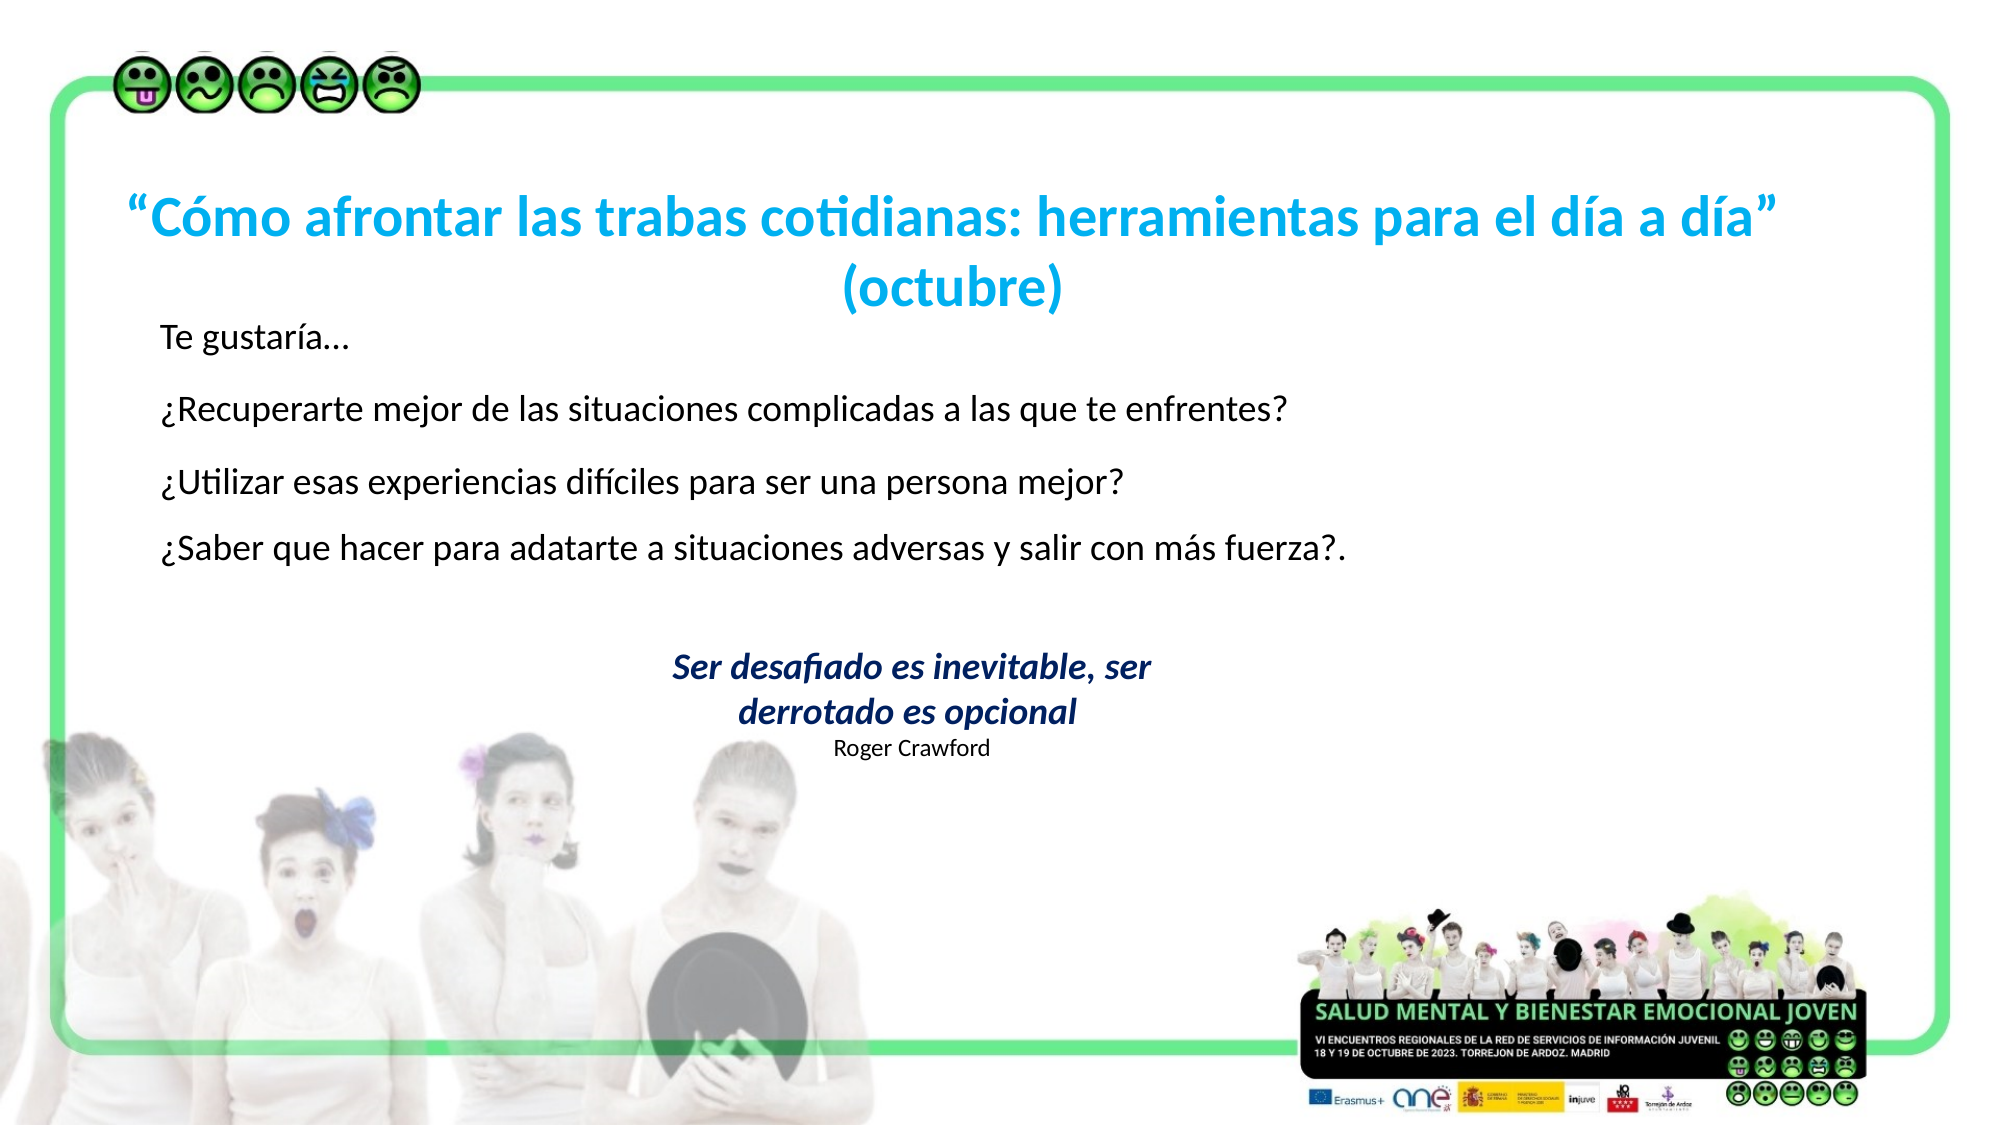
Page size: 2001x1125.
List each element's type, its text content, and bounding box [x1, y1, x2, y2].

text_box Ser desafiado es inevitable, ser derrotado es opcional Roger Crawford [608, 634, 1217, 770]
text_box Te gustaría… ¿Recuperarte mejor de las situaciones complicadas a las que te enfrentes? ¿Utilizar esas experiencias difíciles para ser una persona mejor? ¿Saber que hacer para adatarte a situaciones adversas y salir con más fuerza?. [145, 297, 1855, 711]
text_box “Cómo afrontar las trabas cotidianas: herramientas para el día a día” (octubre) [62, 170, 1844, 326]
picture [0, 0, 2000, 1125]
